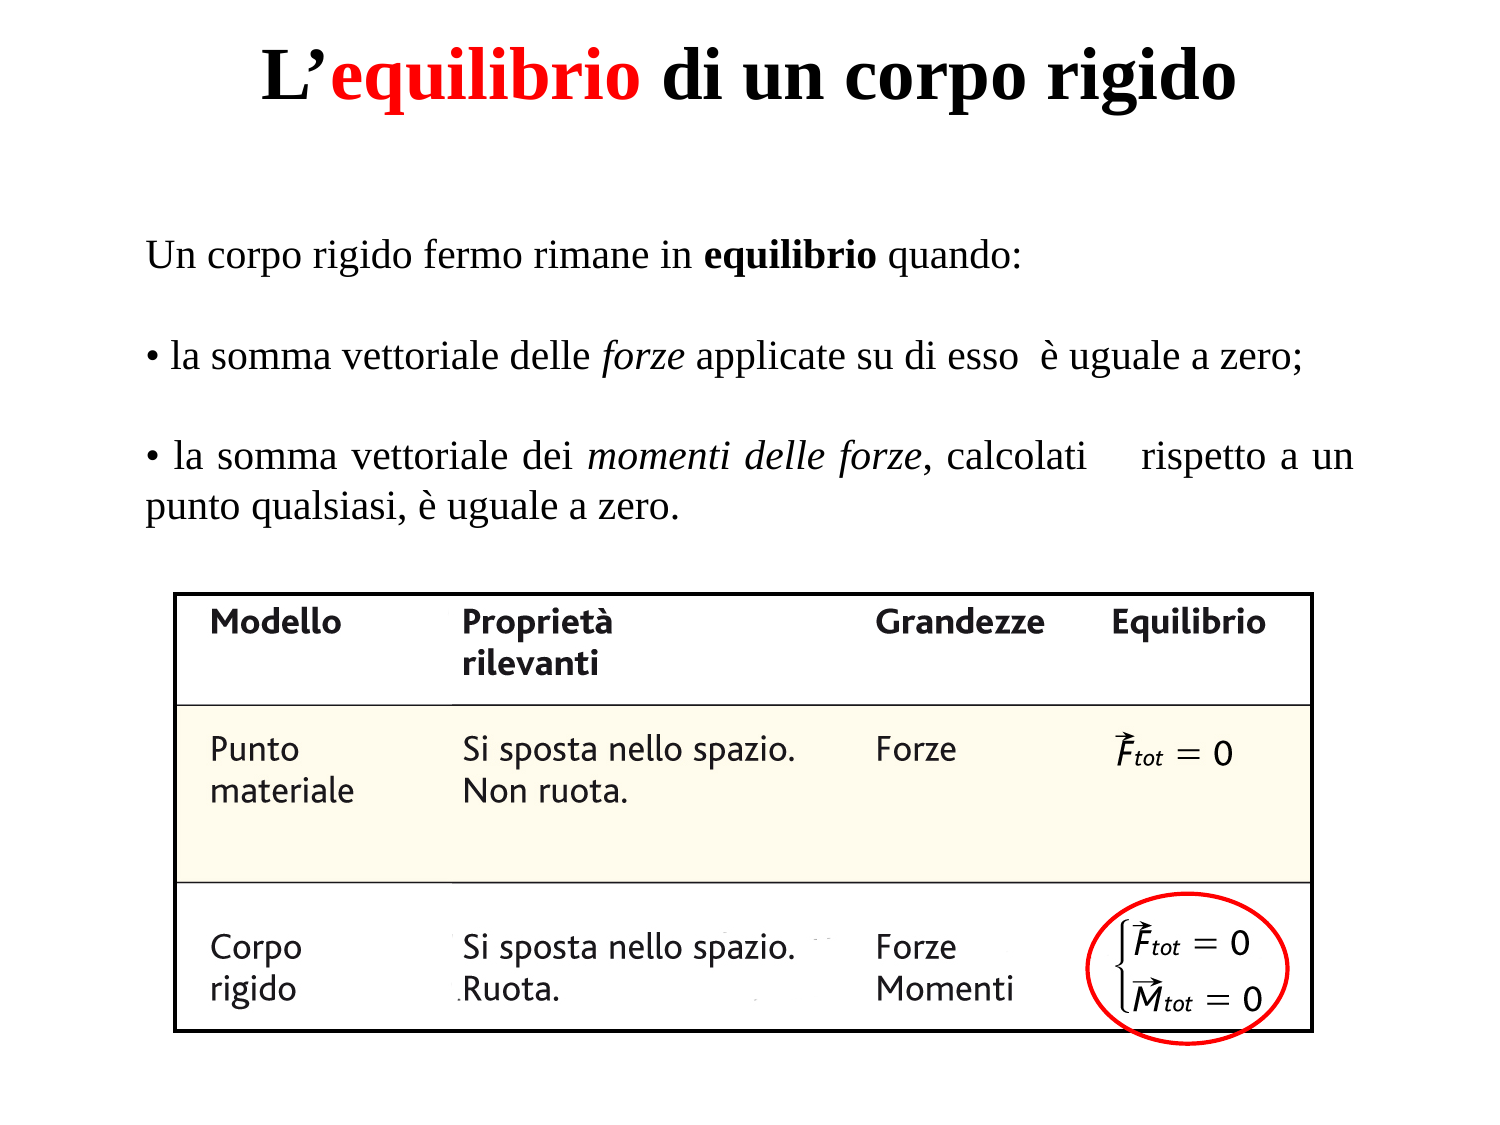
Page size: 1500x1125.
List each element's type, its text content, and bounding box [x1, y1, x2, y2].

text_box [174, 1020, 1131, 1032]
text_box [1244, 1019, 1313, 1032]
text_box [174, 593, 1313, 605]
text_box L’equilibrio di un corpo rigido [74, 17, 1425, 123]
text_box Un corpo rigido fermo rimane in equilibrio quando: • la somma vettoriale delle forze applicate su di esso è uguale a zero; • la somma vettoriale dei momenti delle forze, calcolati rispetto a un punto qualsiasi, è uguale a zero. [130, 219, 1370, 535]
text_box [1115, 1021, 1260, 1044]
picture [174, 605, 1313, 1013]
